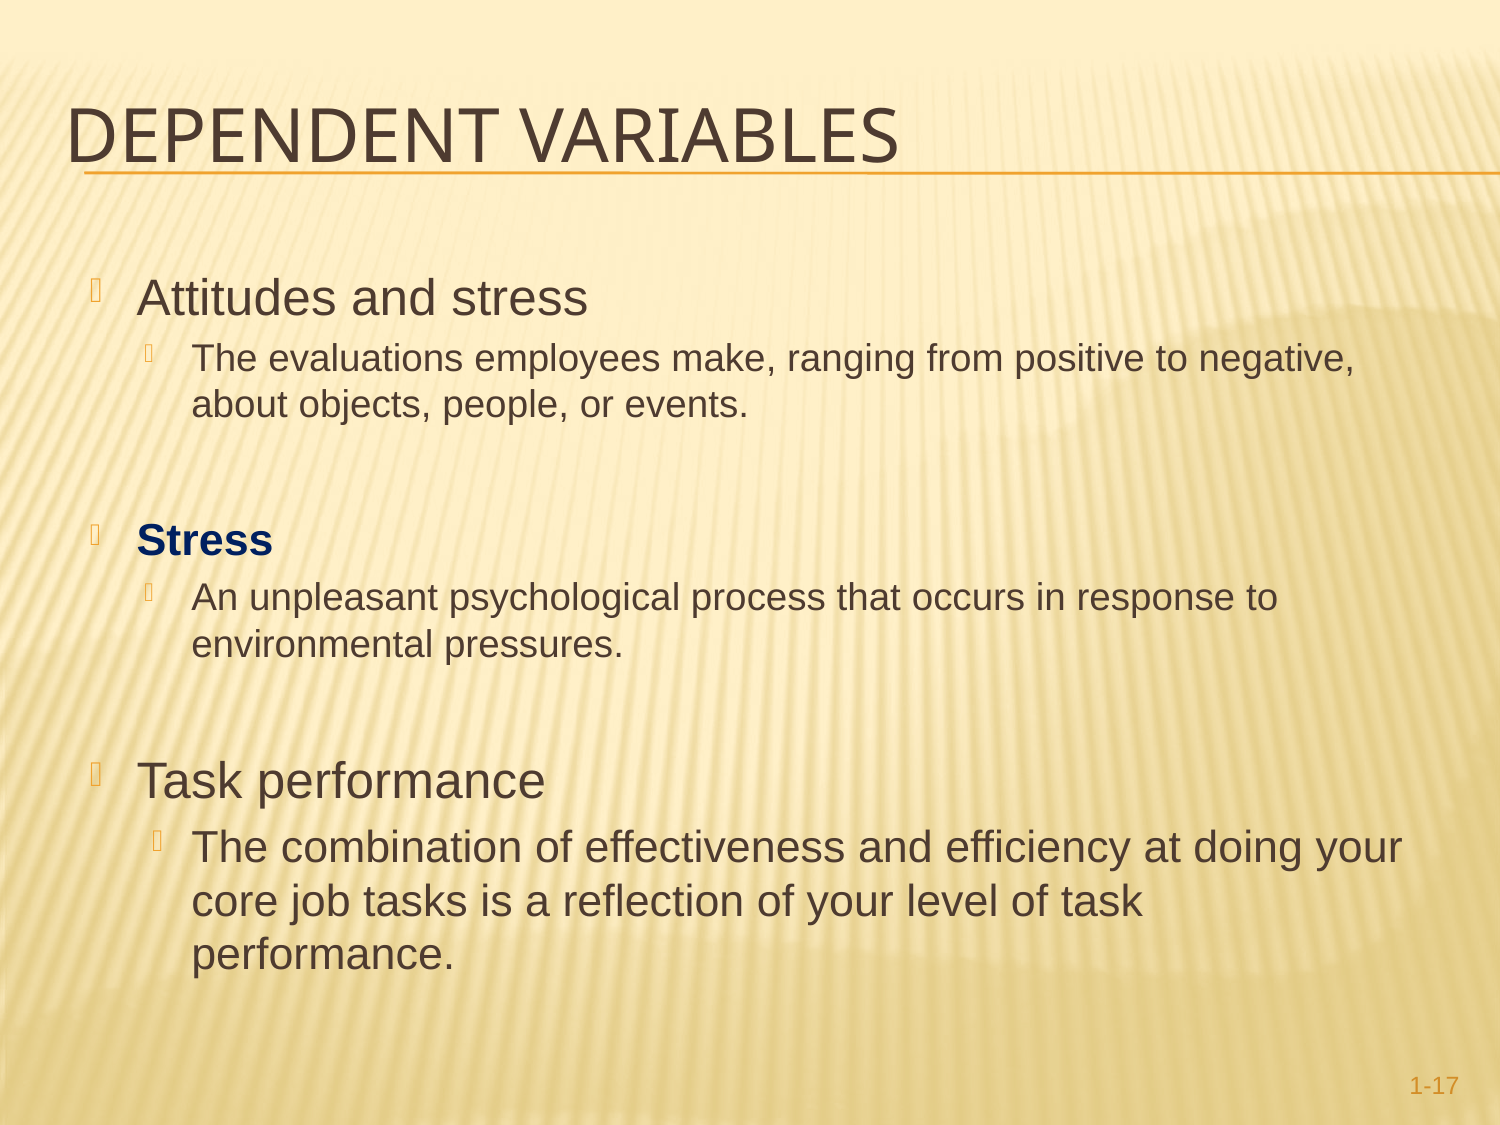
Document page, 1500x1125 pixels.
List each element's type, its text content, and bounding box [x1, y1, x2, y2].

list Attitudes and stress The evaluations employees make, ranging from positive to negative, about objects, people, or events. Stress An unpleasant psychological process that occurs in response to environmental pressures. Task performance The combination of effectiveness and efficiency at doing your core job tasks is a reflection of your level of task performance. [75, 256, 1425, 995]
slide_number 1-17 [1350, 1061, 1475, 1103]
title Dependent Variables [50, 64, 1475, 202]
